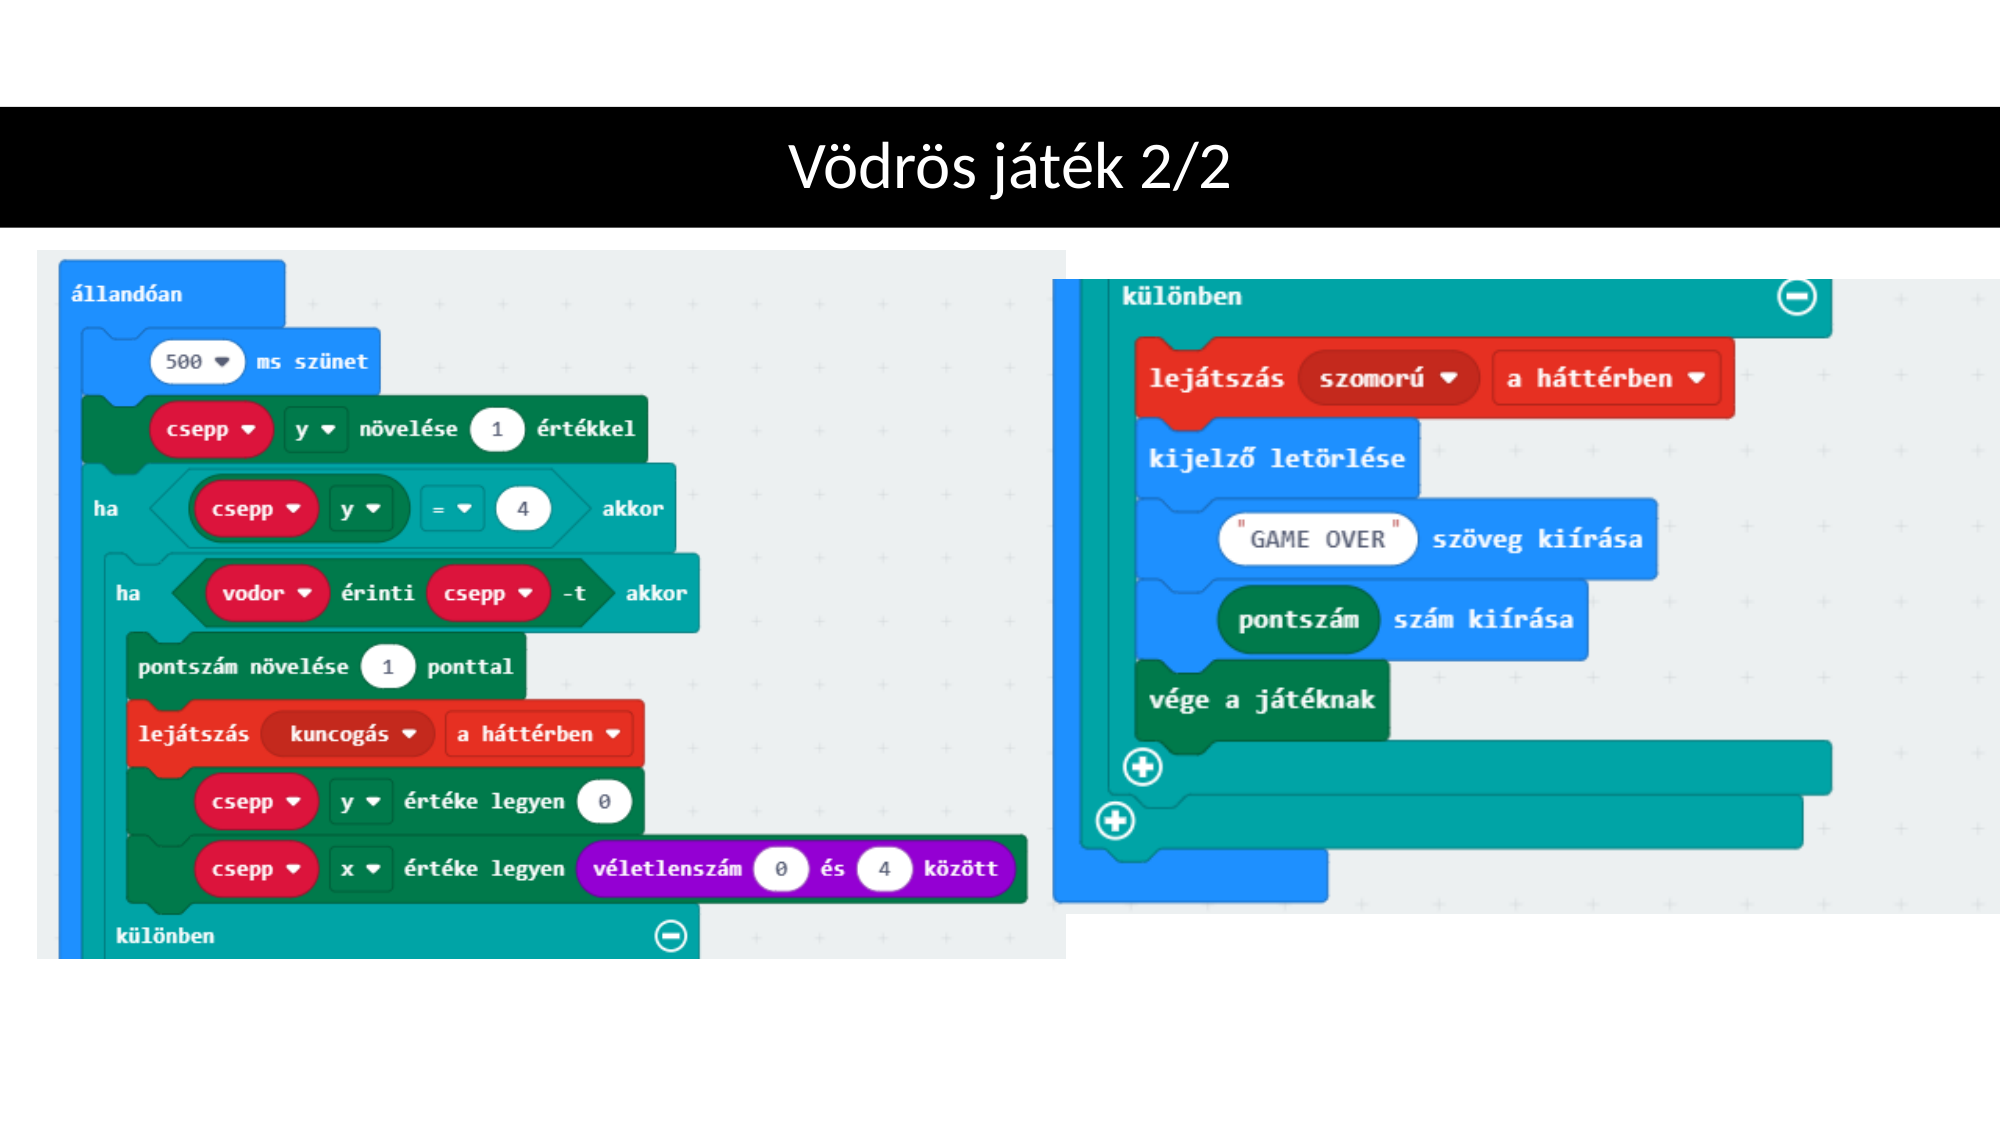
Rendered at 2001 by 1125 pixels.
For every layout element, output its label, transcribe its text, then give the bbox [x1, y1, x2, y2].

picture [37, 250, 2000, 959]
text_box [0, 106, 91, 228]
text_box [1931, 106, 2000, 228]
title Vödrös játék 2/2 [91, 105, 1931, 228]
